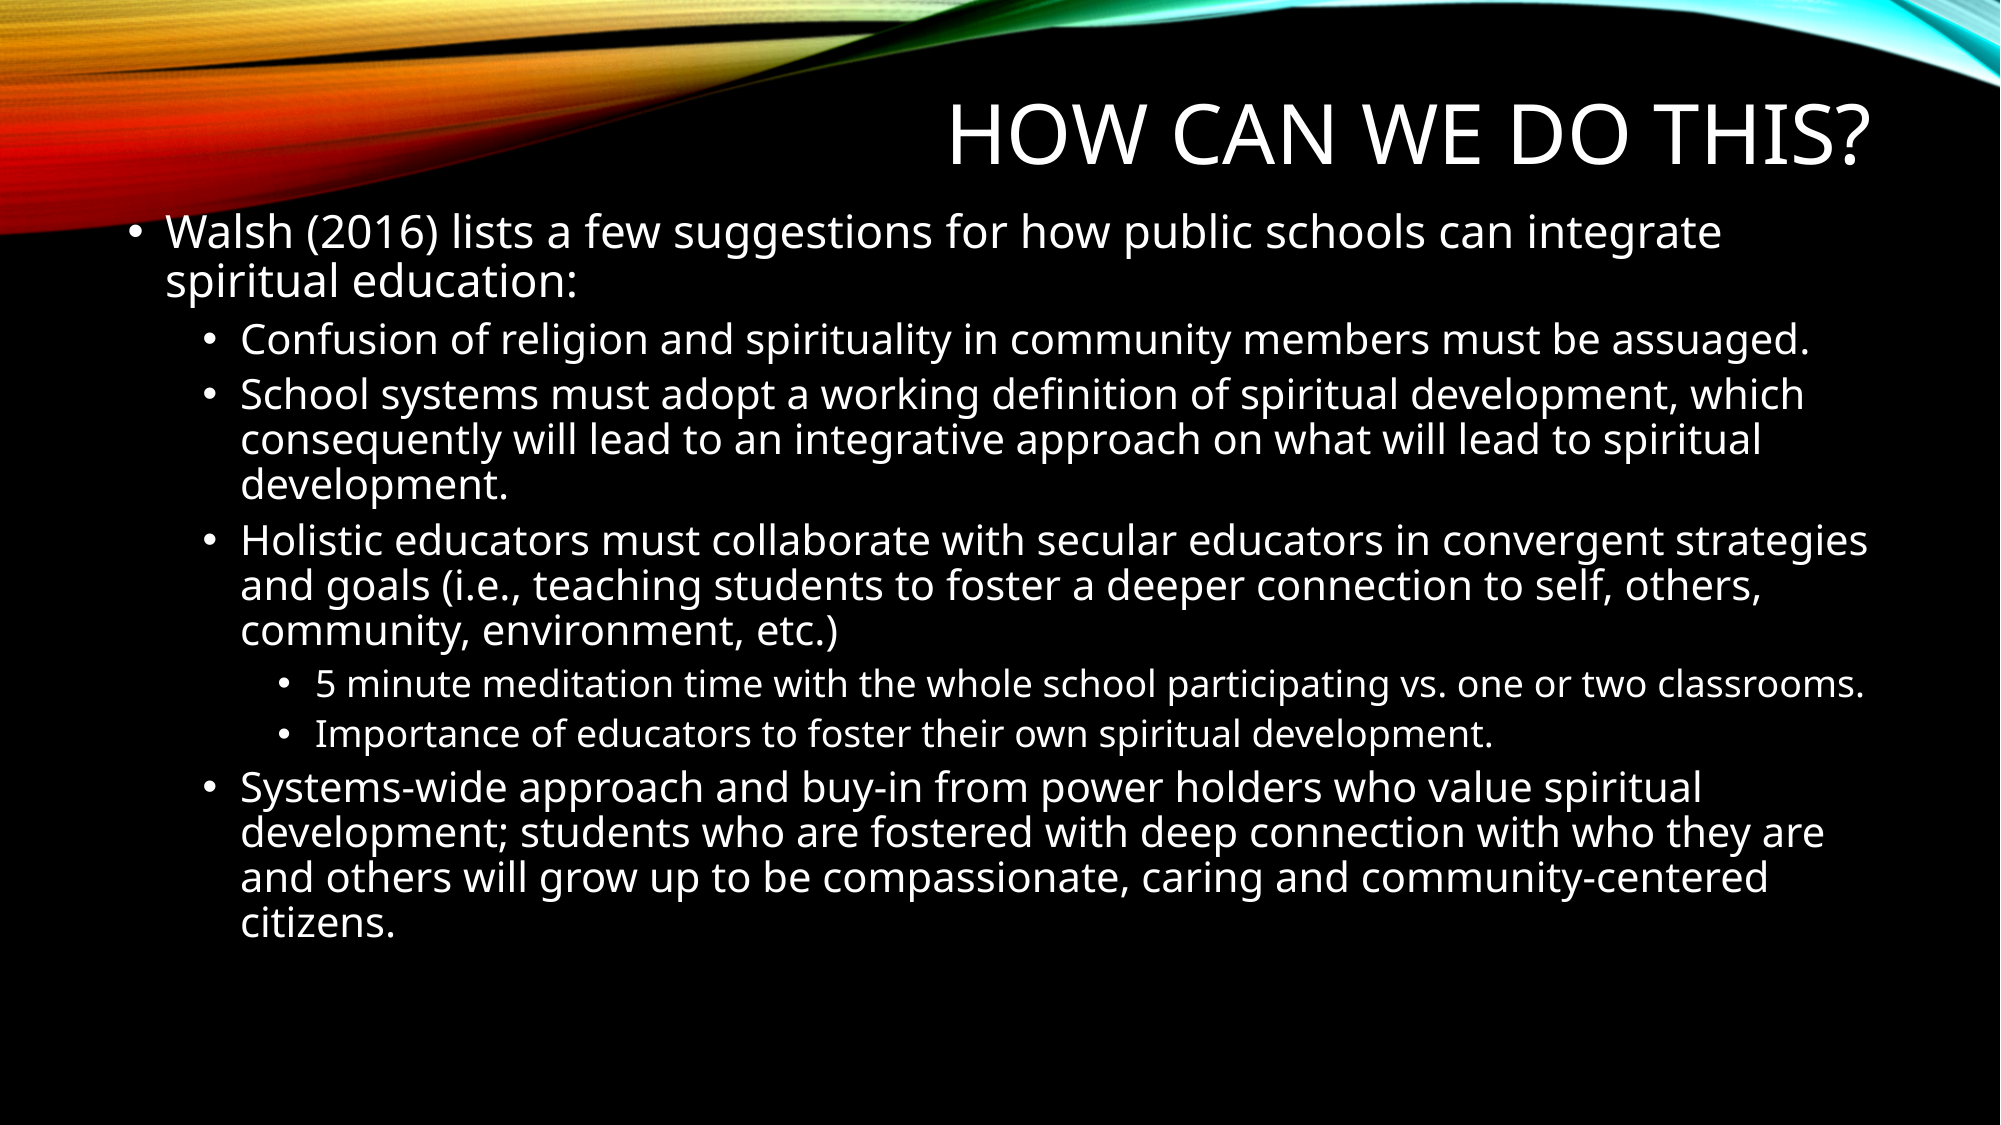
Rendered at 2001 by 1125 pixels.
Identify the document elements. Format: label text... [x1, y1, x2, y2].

picture [0, 0, 2000, 237]
list Walsh (2016) lists a few suggestions for how public schools can integrate spiritual education: Confusion of religion and spirituality in community members must be assuaged. School systems must adopt a working definition of spiritual development, which consequently will lead to an integrative approach on what will lead to spiritual development. Holistic educators must collaborate with secular educators in convergent strategies and goals (i.e., teaching students to foster a deeper connection to self, others, community, environment, etc.) 5 minute meditation time with the whole school participating vs. one or two classrooms. Importance of educators to foster their own spiritual development. Systems-wide approach and buy-in from power holders who value spiritual development; students who are fostered with deep connection with who they are and others will grow up to be compassionate, caring and community-centered citizens. [112, 201, 1888, 1021]
title How can we do this? [474, 74, 1888, 201]
